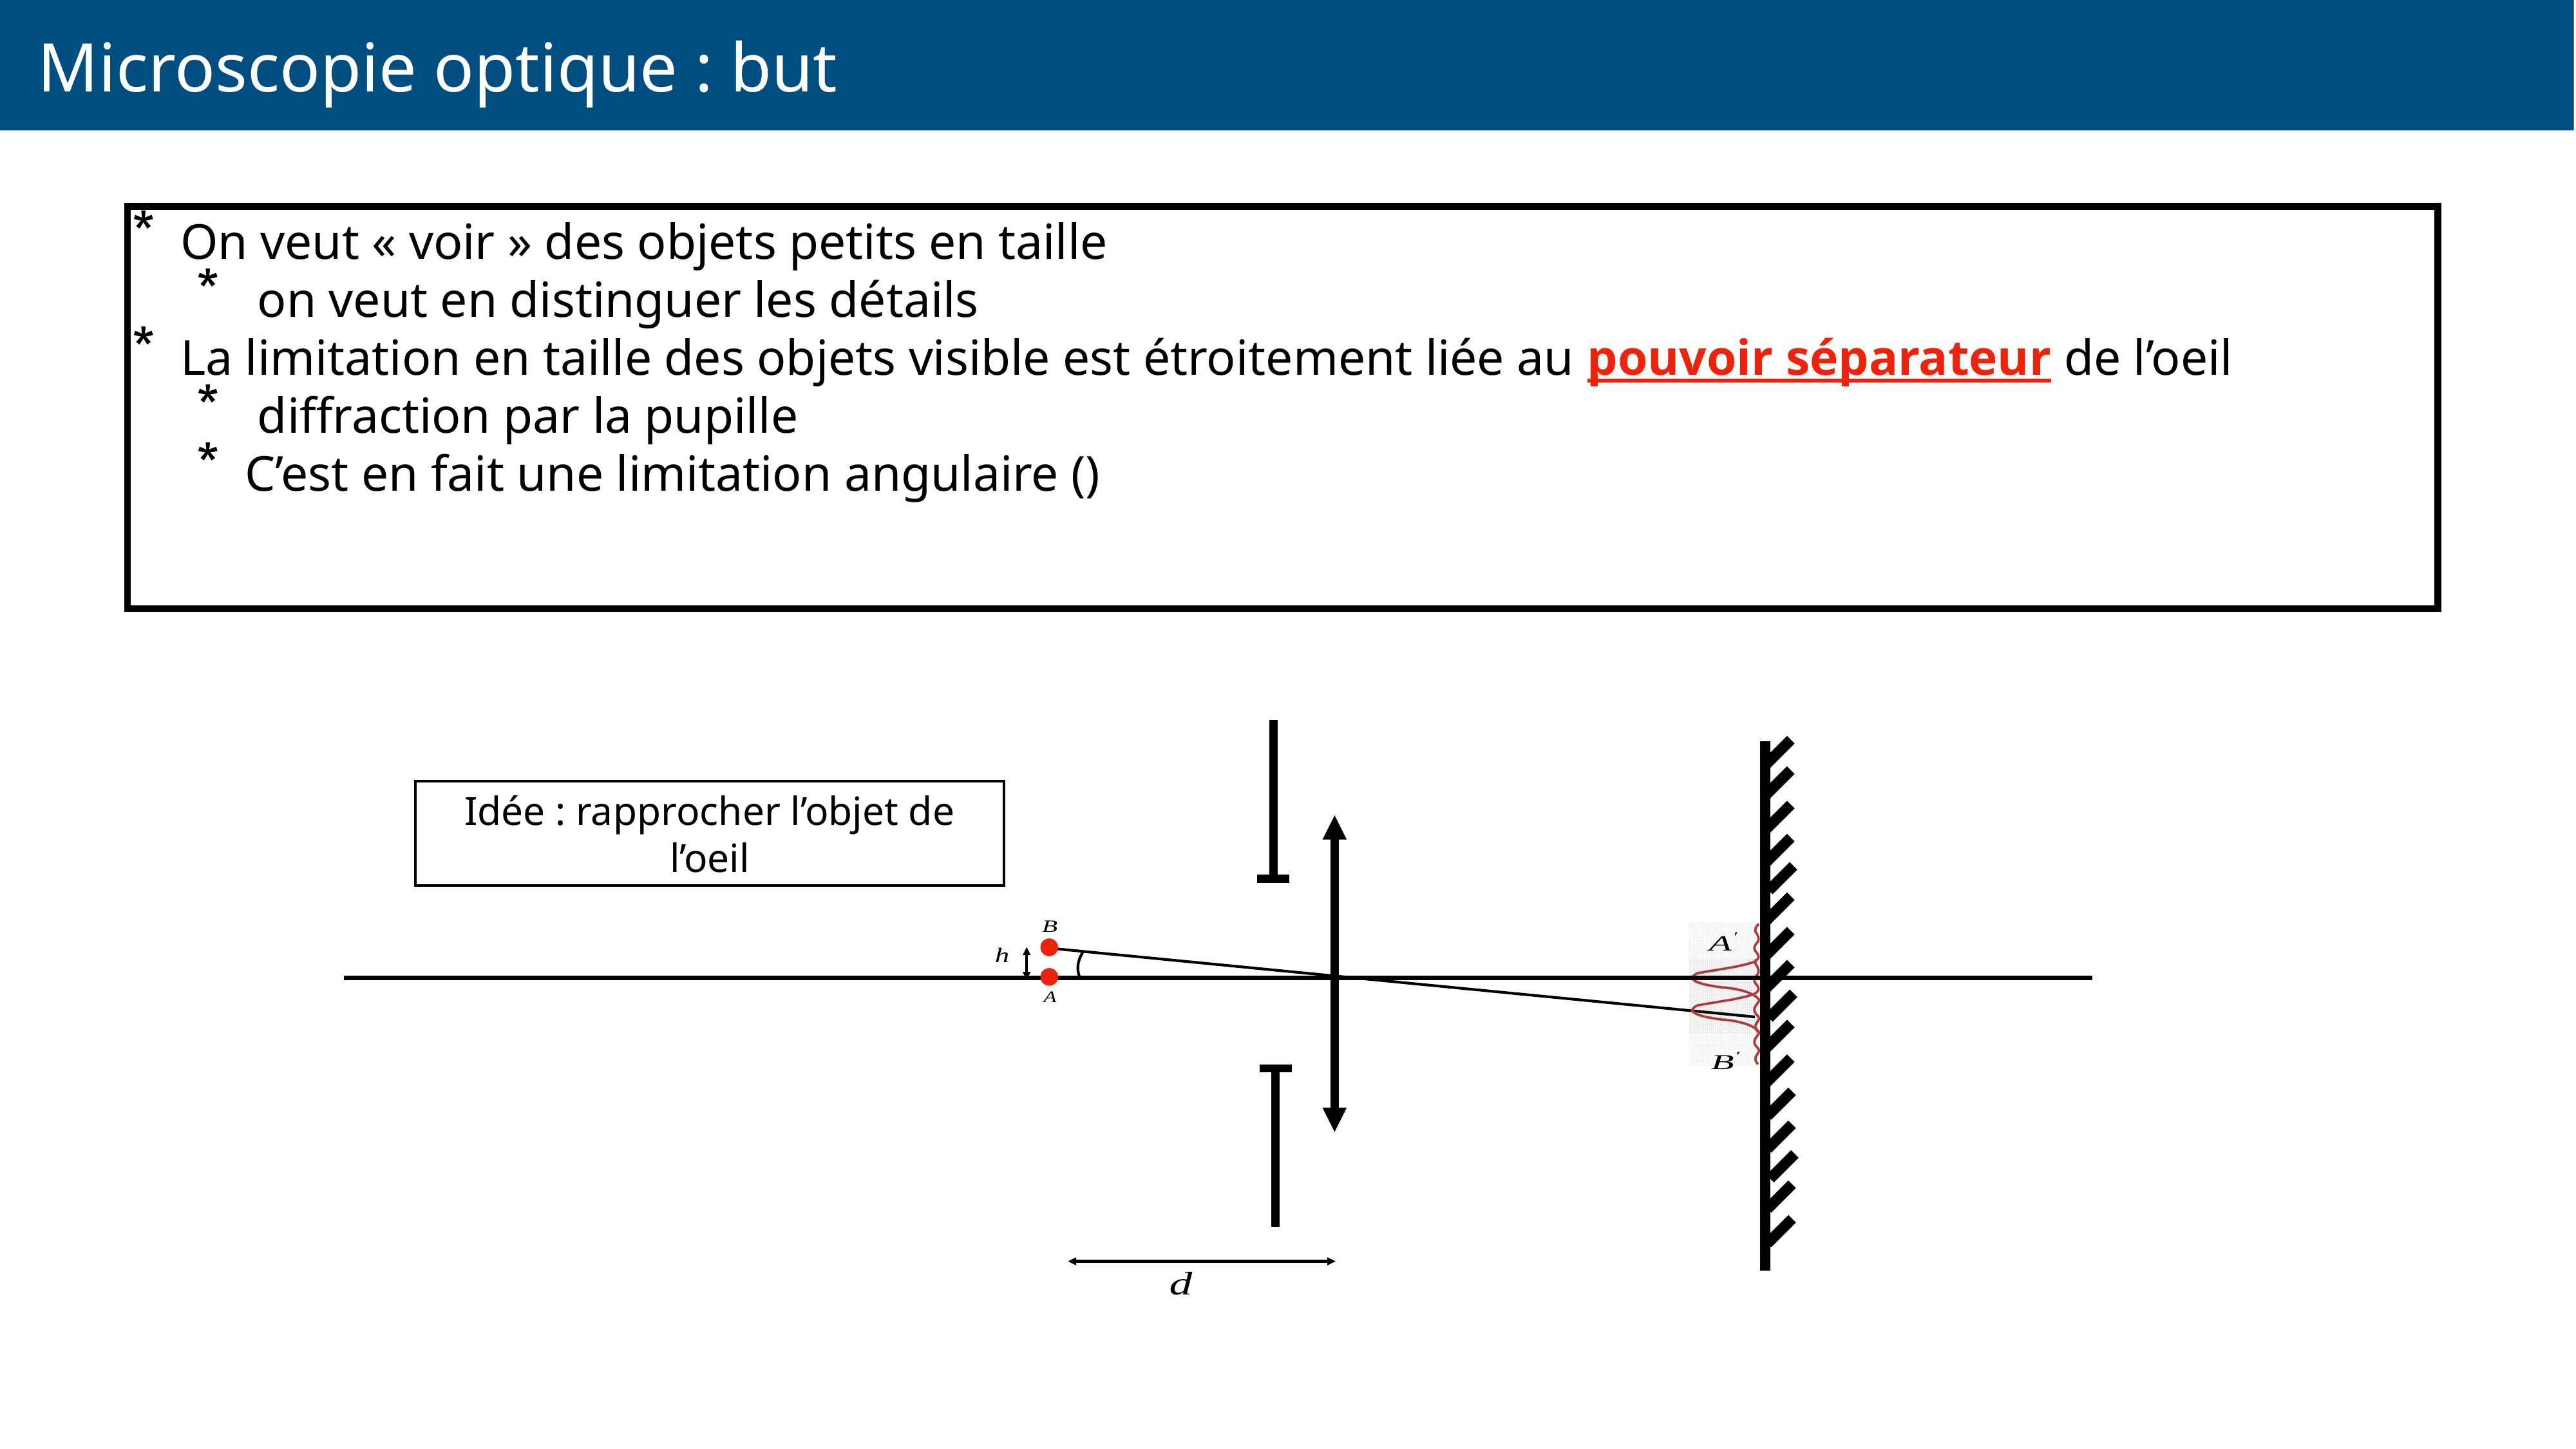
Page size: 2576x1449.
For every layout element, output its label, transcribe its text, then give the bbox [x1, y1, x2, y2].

text_box [1040, 916, 1058, 936]
text_box [1068, 1257, 1336, 1265]
picture [1669, 923, 1781, 1066]
text_box [1704, 929, 1740, 942]
text_box Idée : rapprocher l’objet de l’oeil [415, 781, 1005, 886]
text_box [1259, 1065, 1292, 1227]
text_box [1041, 988, 1058, 1007]
text_box [994, 944, 1010, 968]
text_box [1169, 1266, 1197, 1303]
text_box [1077, 951, 1084, 977]
text_box [1040, 938, 1059, 956]
text_box [1040, 968, 1059, 986]
text_box [1331, 815, 1339, 1132]
text_box On veut « voir » des objets petits en taille on veut en distinguer les détails La limitation en taille des objets visible est étroitement liée au pouvoir séparateur de l’oeil diffraction par la pupille C’est en fait une limitation angulaire () [127, 206, 2438, 609]
title Microscopie optique : but [0, 0, 2575, 131]
text_box [1709, 1048, 1741, 1075]
text_box [1023, 947, 1031, 980]
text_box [1257, 720, 1290, 882]
